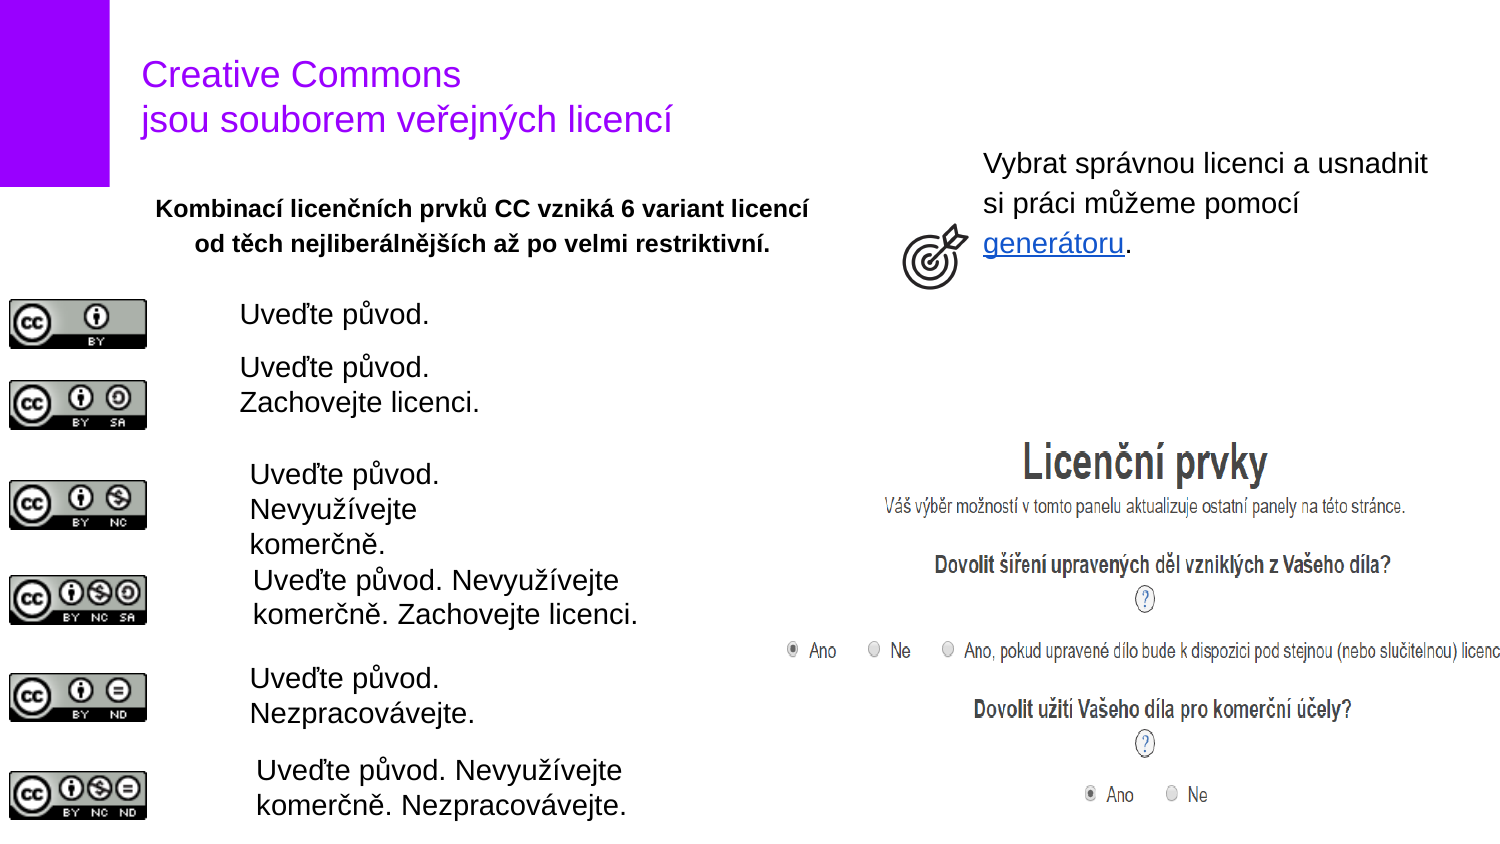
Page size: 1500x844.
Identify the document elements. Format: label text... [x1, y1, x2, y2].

text_box Vybrat správnou licenci a usnadnit si práci můžeme pomocí generátoru. [968, 145, 1461, 333]
picture [9, 673, 147, 723]
text_box Uveďte původ. [224, 280, 464, 332]
picture [9, 480, 147, 530]
picture [737, 413, 1500, 828]
text_box Uveďte původ. Nezpracovávejte. [234, 644, 544, 736]
picture [9, 575, 147, 625]
picture [9, 380, 147, 430]
picture [9, 770, 147, 820]
text_box Uveďte původ. Nevyužívejte komerčně. Zachovejte licenci. [237, 545, 661, 637]
picture [9, 299, 147, 349]
text_box Uveďte původ. Nevyužívejte komerčně. Nezpracovávejte. [241, 736, 658, 827]
text_box Uveďte původ. Zachovejte licenci. [224, 332, 534, 425]
text_box Uveďte původ. Nevyužívejte komerčně. [234, 440, 577, 533]
picture [902, 223, 969, 290]
list Kombinací licenčních prvků CC vzniká 6 variant licencí od těch nejliberálnějších až po velmi restriktivní. [137, 173, 829, 405]
text_box [466, 135, 1175, 218]
title Creative Commons jsou souborem veřejných licencí [126, 32, 709, 155]
